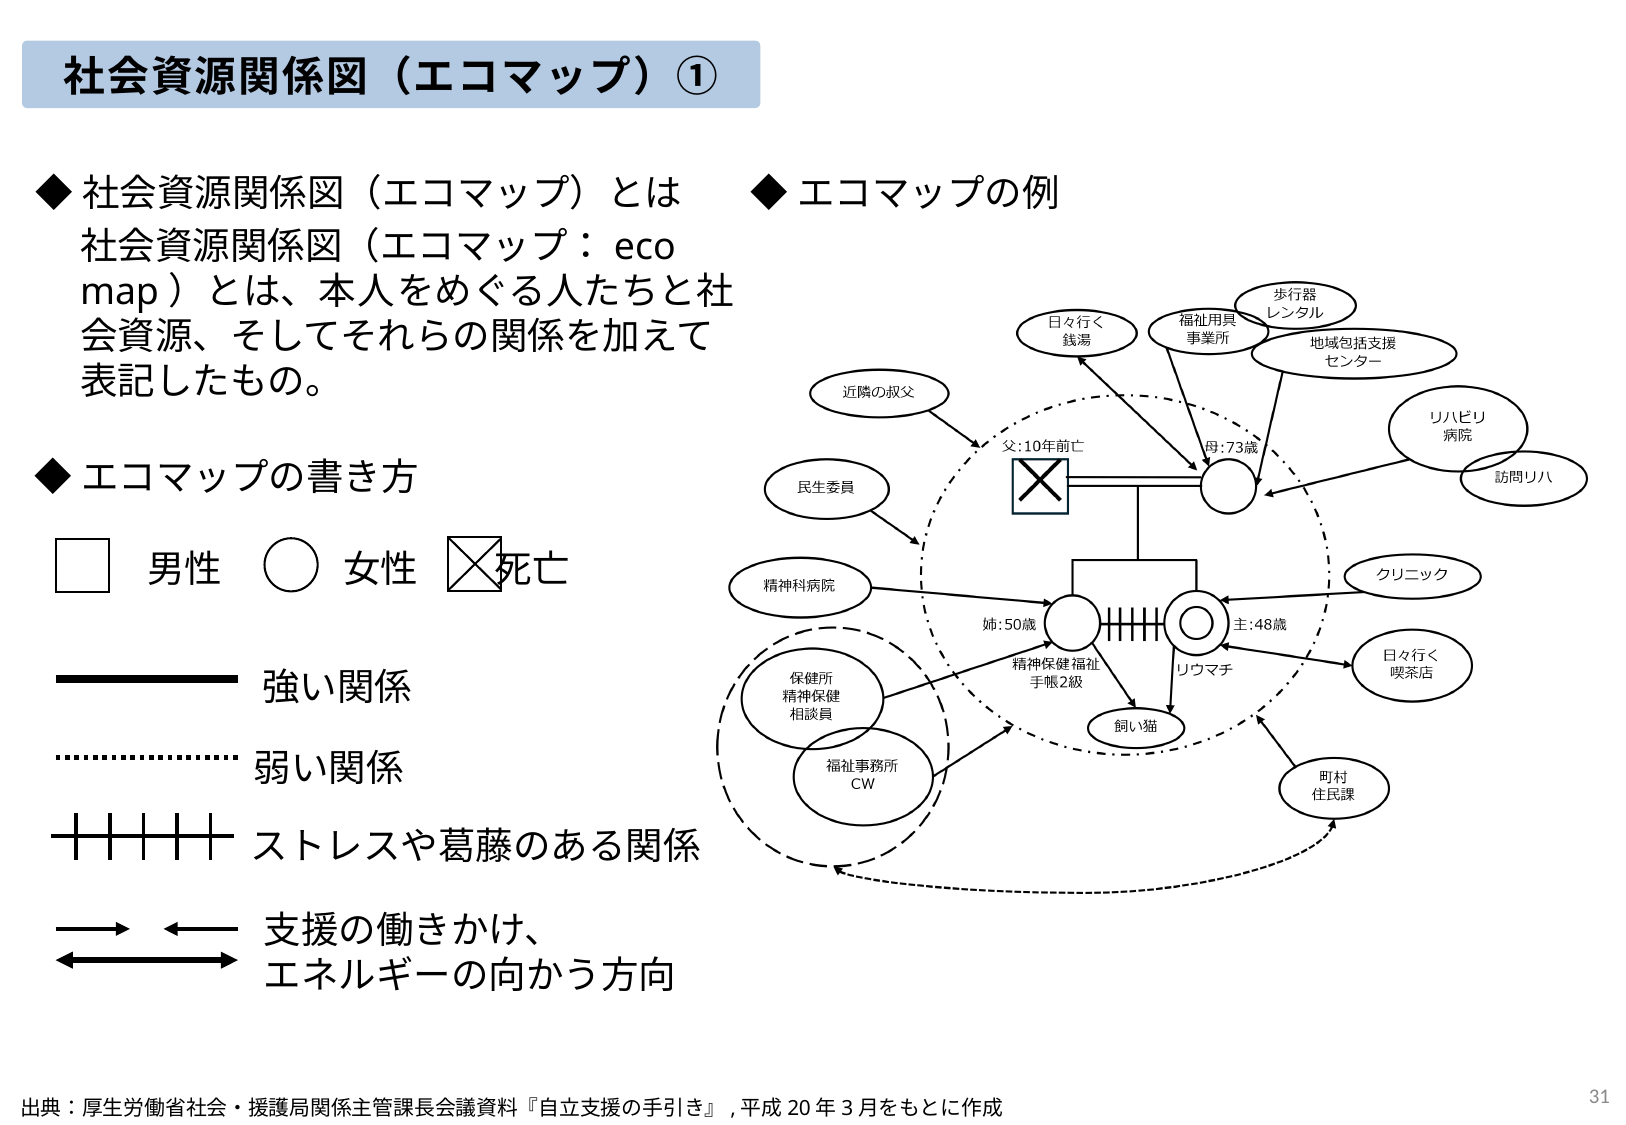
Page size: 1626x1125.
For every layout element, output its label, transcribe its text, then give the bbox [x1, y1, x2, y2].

text_box 社会資源関係図（エコマップ）① [20, 39, 762, 110]
text_box 支援の働きかけ、 エネルギーの向かう方向 [248, 898, 691, 1004]
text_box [448, 537, 502, 591]
text_box 強い関係 [247, 655, 428, 716]
picture [716, 281, 1588, 895]
text_box 社会資源関係図（エコマップ：eco map）とは、本人をめぐる人たちと社会資源、そしてそれらの関係を加えて表記したもの。 [65, 214, 754, 409]
text_box 出典：厚生労働省社会・援護局関係主管課長会議資料『自立支援の手引き』,平成20年3月をもとに作成 [5, 1087, 1275, 1120]
text_box ◆エコマップの例 [736, 161, 1075, 222]
text_box ◆エコマップの書き方 [19, 445, 434, 505]
slide_number 30 [1562, 1065, 1625, 1125]
text_box 男性 女性 死亡 [132, 537, 585, 598]
text_box 弱い関係 [238, 736, 419, 797]
text_box [55, 538, 110, 593]
text_box [263, 537, 319, 593]
text_box ◆社会資源関係図（エコマップ）とは [21, 161, 698, 222]
text_box ストレスや葛藤のある関係 [235, 814, 716, 875]
